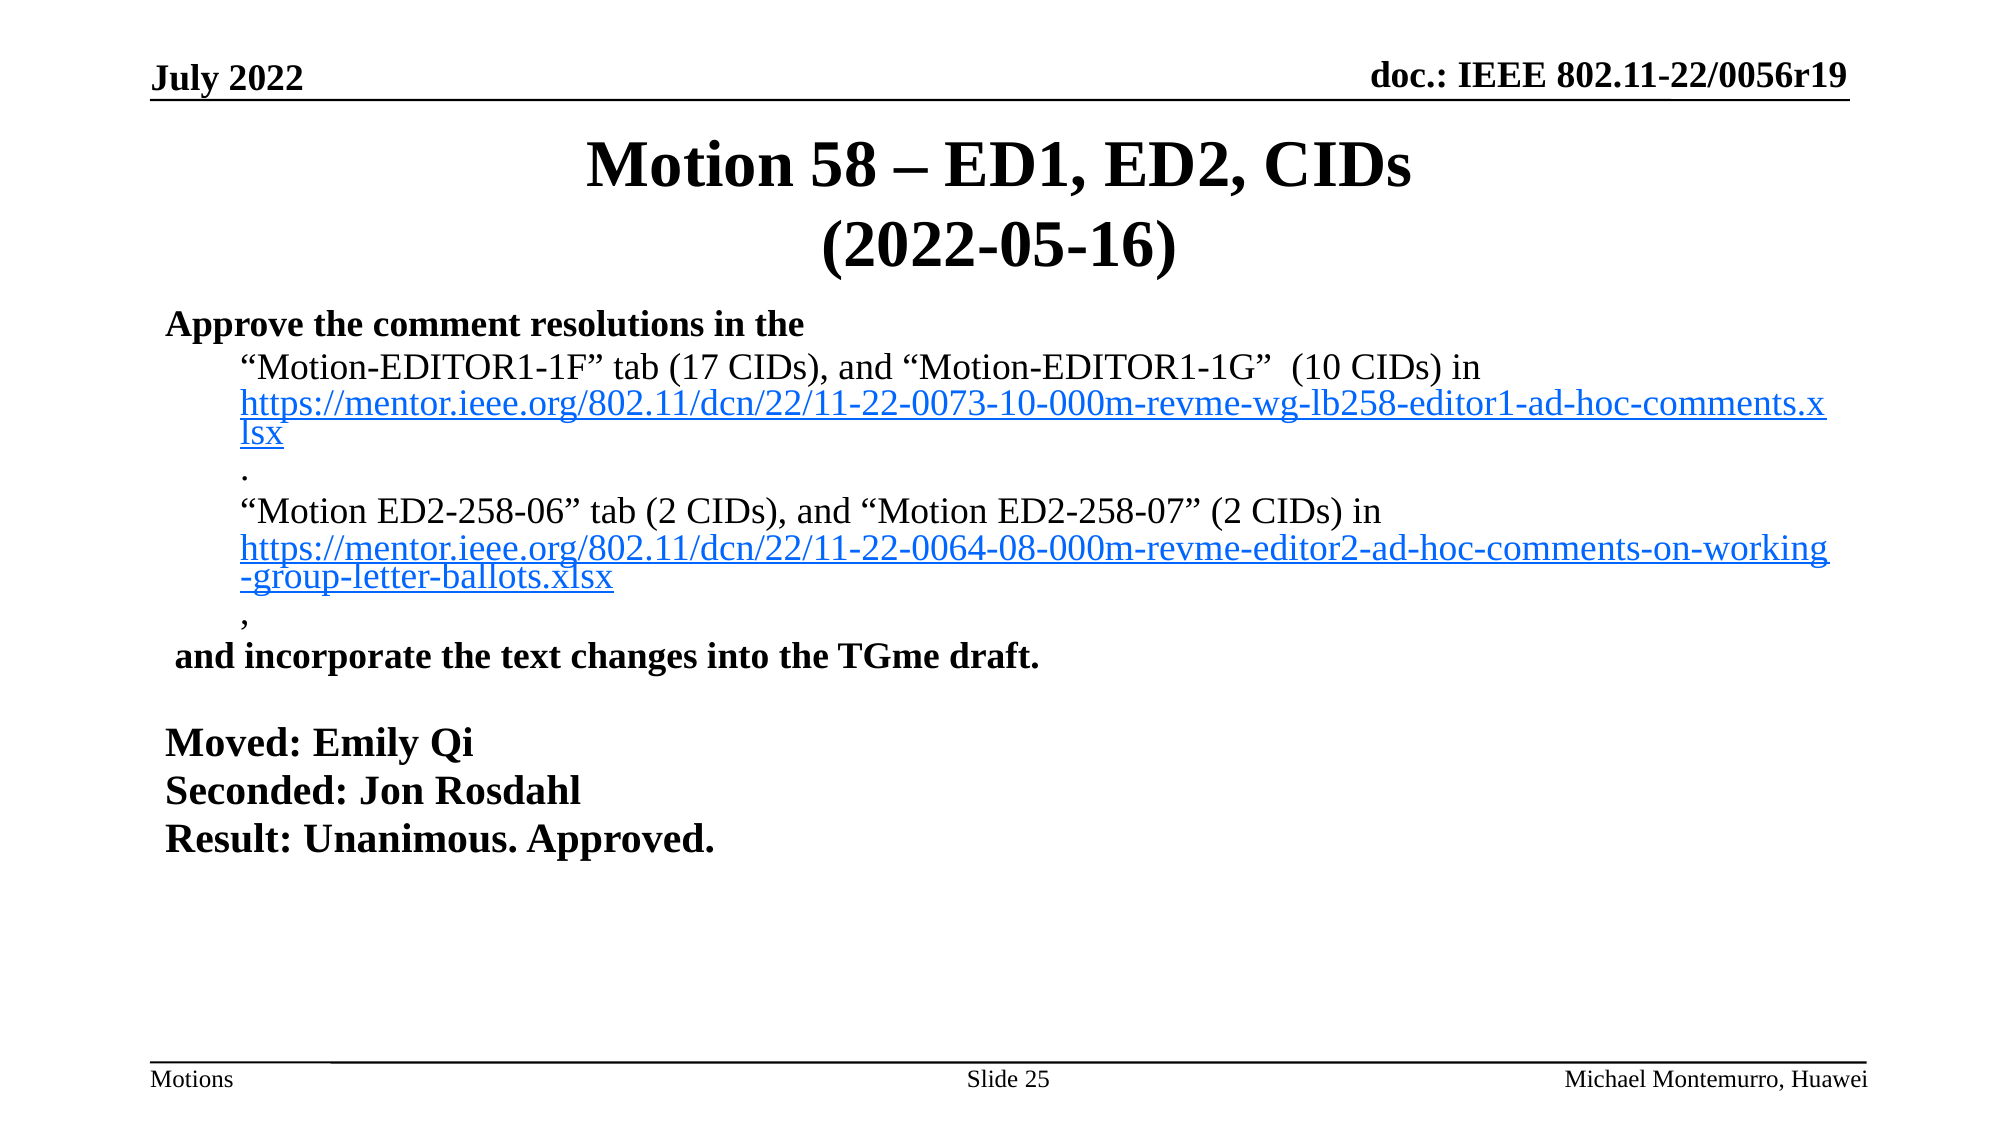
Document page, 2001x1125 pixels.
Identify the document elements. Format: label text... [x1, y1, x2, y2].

footer Michael Montemurro, Huawei [1266, 1061, 1869, 1093]
slide_number Slide 25 [964, 1061, 1053, 1125]
list Approve the comment resolutions in the “Motion-EDITOR1-1F” tab (17 CIDs), and “Motion-EDITOR1-1G” (10 CIDs) in https://mentor.ieee.org/802.11/dcn/22/11-22-0073-10-000m-revme-wg-lb258-editor1-ad-hoc-comments.xlsx. “Motion ED2-258-06” tab (2 CIDs), and “Motion ED2-258-07” (2 CIDs) in https://mentor.ieee.org/802.11/dcn/22/11-22-0064-08-000m-revme-editor2-ad-hoc-comments-on-working-group-letter-ballots.xlsx, and incorporate the text changes into the TGme draft. Moved: Emily Qi Seconded: Jon Rosdahl Result: Unanimous. Approved. [150, 299, 1850, 975]
title Motion 58 – ED1, ED2, CIDs (2022-05-16) [150, 112, 1850, 288]
